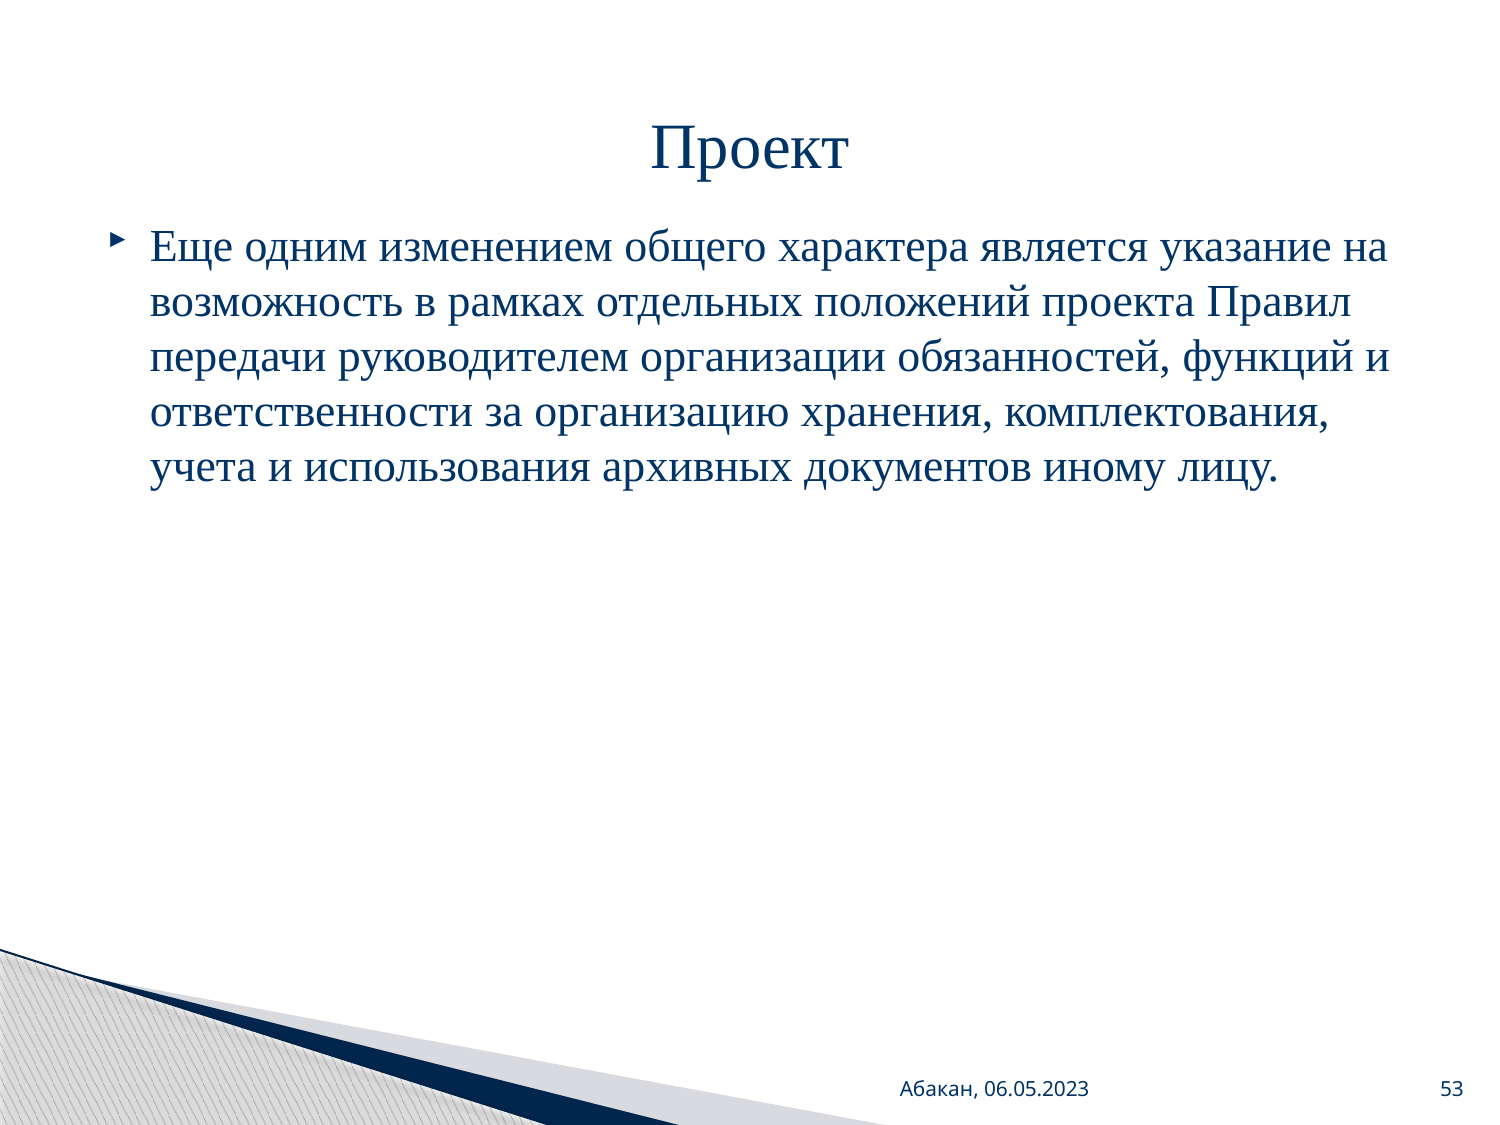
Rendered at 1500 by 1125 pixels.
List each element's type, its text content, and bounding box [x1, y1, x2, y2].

slide_number 53 [1418, 1051, 1479, 1112]
list Еще одним изменением общего характера является указание на возможность в рамках отдельных положений проекта Правил передачи руководителем организации обязанностей, функций и ответственности за организацию хранения, комплектования, учета и использования архивных документов иному лицу. [75, 208, 1425, 1012]
title Проект [75, 90, 1425, 197]
footer Абакан, 06.05.2023 [718, 1051, 1105, 1112]
